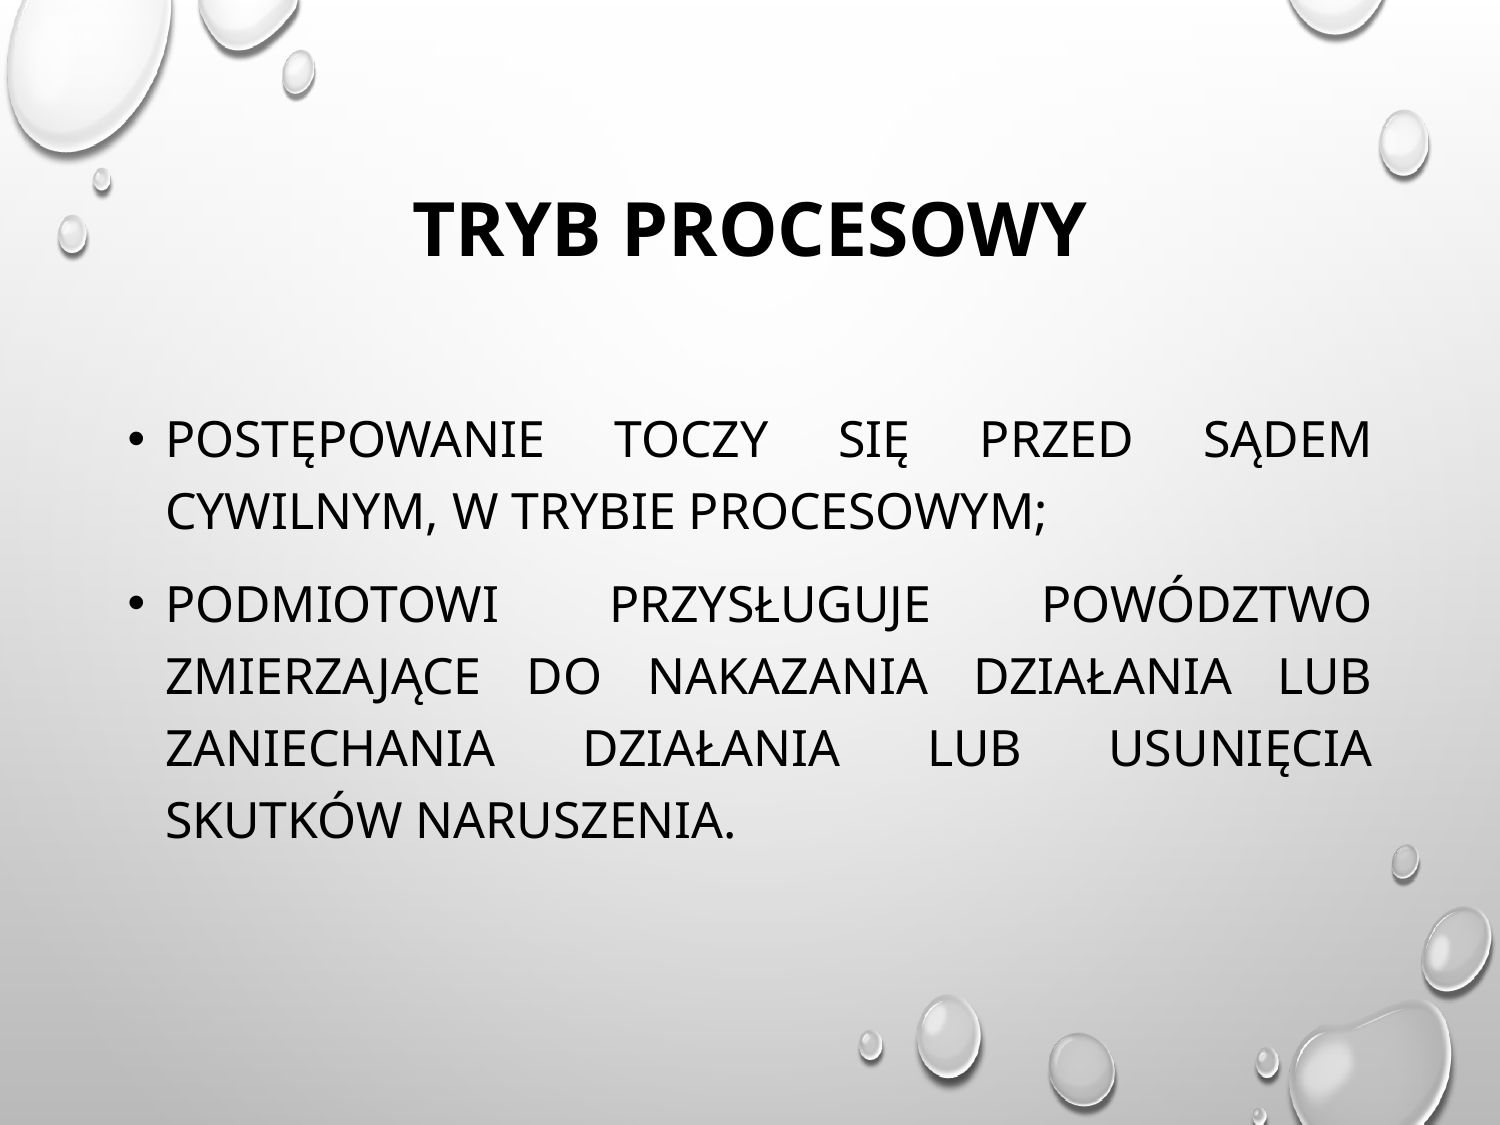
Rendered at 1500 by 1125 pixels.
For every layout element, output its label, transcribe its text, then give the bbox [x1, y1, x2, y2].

picture [0, 0, 1500, 1125]
title Tryb Procesowy [112, 101, 1388, 364]
list postępowanie toczy się przed sądem cywilnym, w trybie procesowym; Podmiotowi przysługuje powództwo zmierzające do nakazania działania lub zaniechania działania lub usunięcia skutków naruszenia. [112, 388, 1388, 950]
